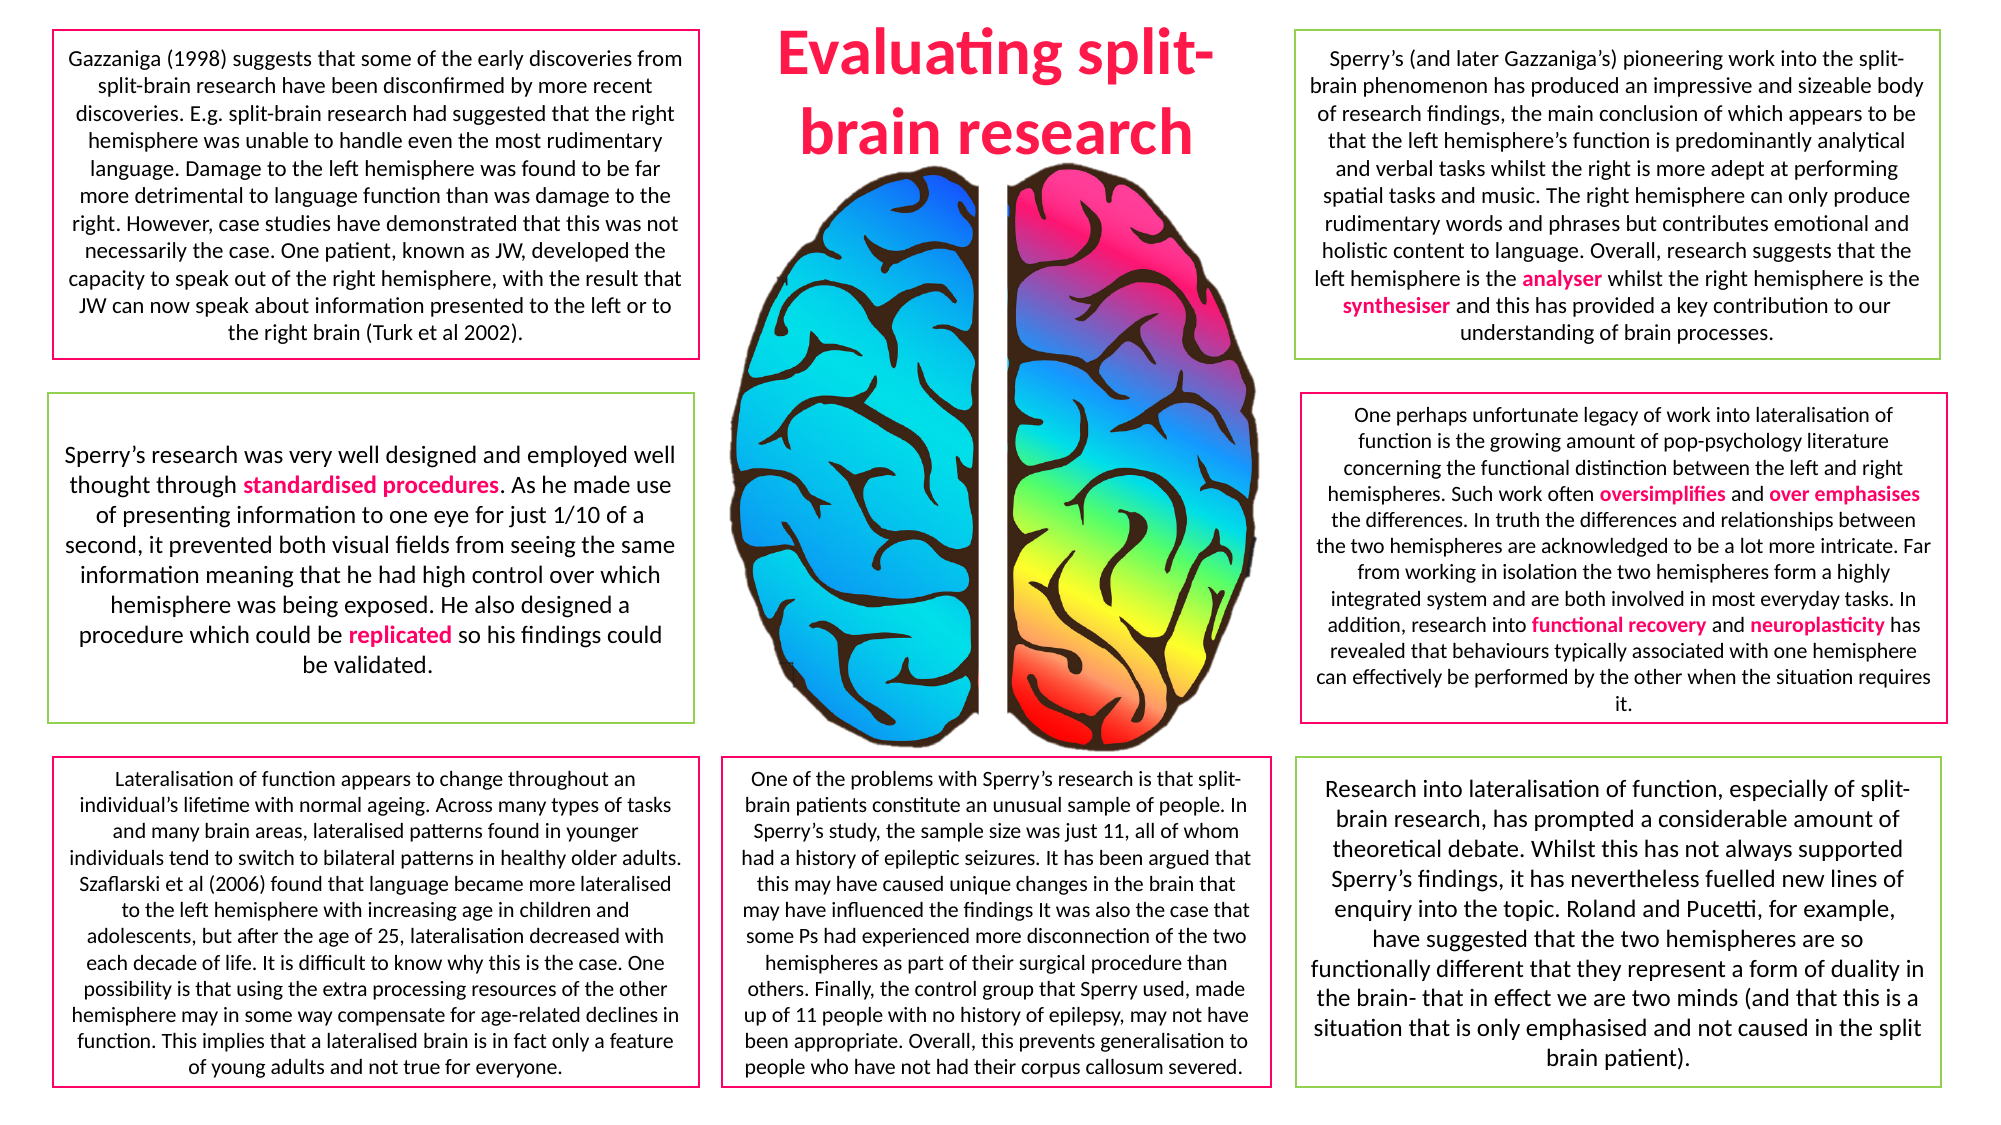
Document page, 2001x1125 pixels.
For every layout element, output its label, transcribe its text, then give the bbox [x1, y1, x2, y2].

picture [722, 149, 979, 758]
text_box Evaluating split-brain research [698, 0, 1295, 175]
picture [1007, 149, 1272, 758]
text_box Lateralisation of function appears to change throughout an individual’s lifetime with normal ageing. Across many types of tasks and many brain areas, lateralised patterns found in younger individuals tend to switch to bilateral patterns in healthy older adults. Szaflarski et al (2006) found that language became more lateralised to the left hemisphere with increasing age in children and adolescents, but after the age of 25, lateralisation decreased with each decade of life. It is difficult to know why this is the case. One possibility is that using the extra processing resources of the other hemisphere may in some way compensate for age-related declines in function. This implies that a lateralised brain is in fact only a feature of young adults and not true for everyone. [52, 756, 700, 1088]
text_box Sperry’s research was very well designed and employed well thought through standardised procedures. As he made use of presenting information to one eye for just 1/10 of a second, it prevented both visual fields from seeing the same information meaning that he had high control over which hemisphere was being exposed. He also designed a procedure which could be replicated so his findings could be validated. [47, 392, 695, 724]
text_box Research into lateralisation of function, especially of split-brain research, has prompted a considerable amount of theoretical debate. Whilst this has not always supported Sperry’s findings, it has nevertheless fuelled new lines of enquiry into the topic. Roland and Pucetti, for example, have suggested that the two hemispheres are so functionally different that they represent a form of duality in the brain- that in effect we are two minds (and that this is a situation that is only emphasised and not caused in the split brain patient). [1295, 756, 1942, 1088]
text_box Gazzaniga (1998) suggests that some of the early discoveries from split-brain research have been disconfirmed by more recent discoveries. E.g. split-brain research had suggested that the right hemisphere was unable to handle even the most rudimentary language. Damage to the left hemisphere was found to be far more detrimental to language function than was damage to the right. However, case studies have demonstrated that this was not necessarily the case. One patient, known as JW, developed the capacity to speak out of the right hemisphere, with the result that JW can now speak about information presented to the left or to the right brain (Turk et al 2002). [52, 29, 700, 360]
text_box One perhaps unfortunate legacy of work into lateralisation of function is the growing amount of pop-psychology literature concerning the functional distinction between the left and right hemispheres. Such work often oversimplifies and over emphasises the differences. In truth the differences and relationships between the two hemispheres are acknowledged to be a lot more intricate. Far from working in isolation the two hemispheres form a highly integrated system and are both involved in most everyday tasks. In addition, research into functional recovery and neuroplasticity has revealed that behaviours typically associated with one hemisphere can effectively be performed by the other when the situation requires it. [1300, 392, 1948, 724]
text_box Sperry’s (and later Gazzaniga’s) pioneering work into the split-brain phenomenon has produced an impressive and sizeable body of research findings, the main conclusion of which appears to be that the left hemisphere’s function is predominantly analytical and verbal tasks whilst the right is more adept at performing spatial tasks and music. The right hemisphere can only produce rudimentary words and phrases but contributes emotional and holistic content to language. Overall, research suggests that the left hemisphere is the analyser whilst the right hemisphere is the synthesiser and this has provided a key contribution to our understanding of brain processes. [1294, 29, 1941, 360]
text_box One of the problems with Sperry’s research is that split-brain patients constitute an unusual sample of people. In Sperry’s study, the sample size was just 11, all of whom had a history of epileptic seizures. It has been argued that this may have caused unique changes in the brain that may have influenced the findings It was also the case that some Ps had experienced more disconnection of the two hemispheres as part of their surgical procedure than others. Finally, the control group that Sperry used, made up of 11 people with no history of epilepsy, may not have been appropriate. Overall, this prevents generalisation to people who have not had their corpus callosum severed. [721, 756, 1272, 1088]
